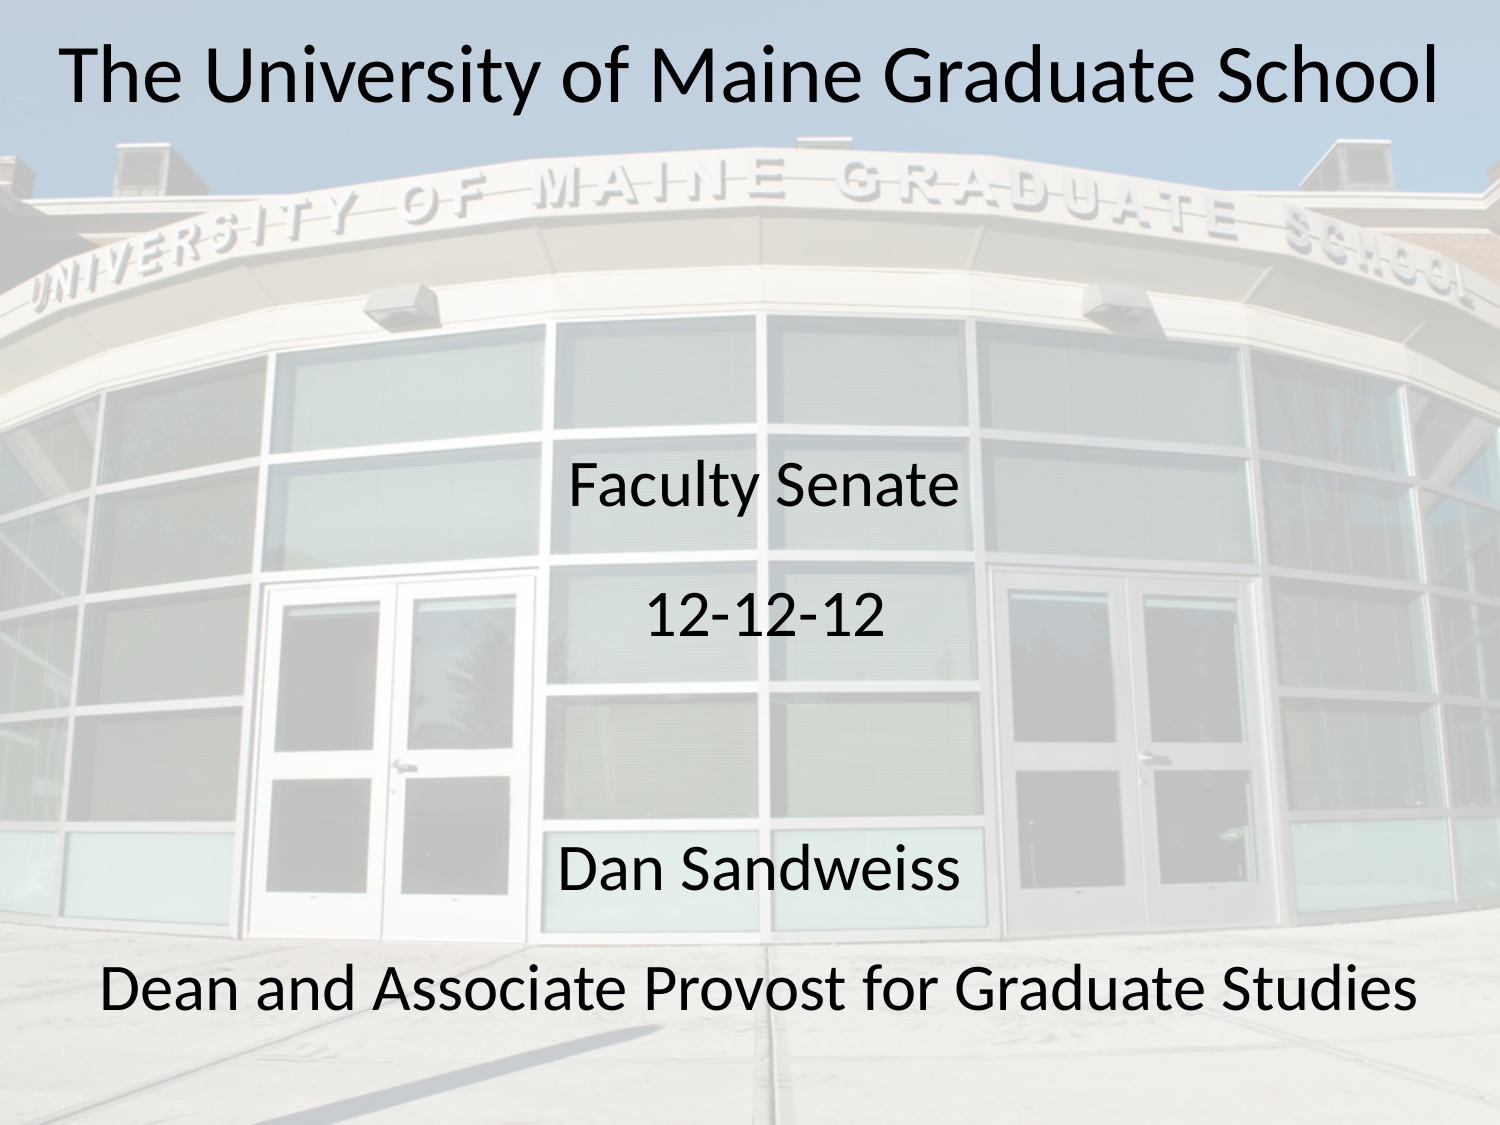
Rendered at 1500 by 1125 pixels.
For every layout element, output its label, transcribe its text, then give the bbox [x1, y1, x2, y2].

title The University of Maine Graduate School [0, 0, 1500, 143]
text_box Faculty Senate 12-12-12 [506, 432, 1025, 657]
subtitle Dan Sandweiss Dean and Associate Provost for Graduate Studies [75, 815, 1445, 1114]
